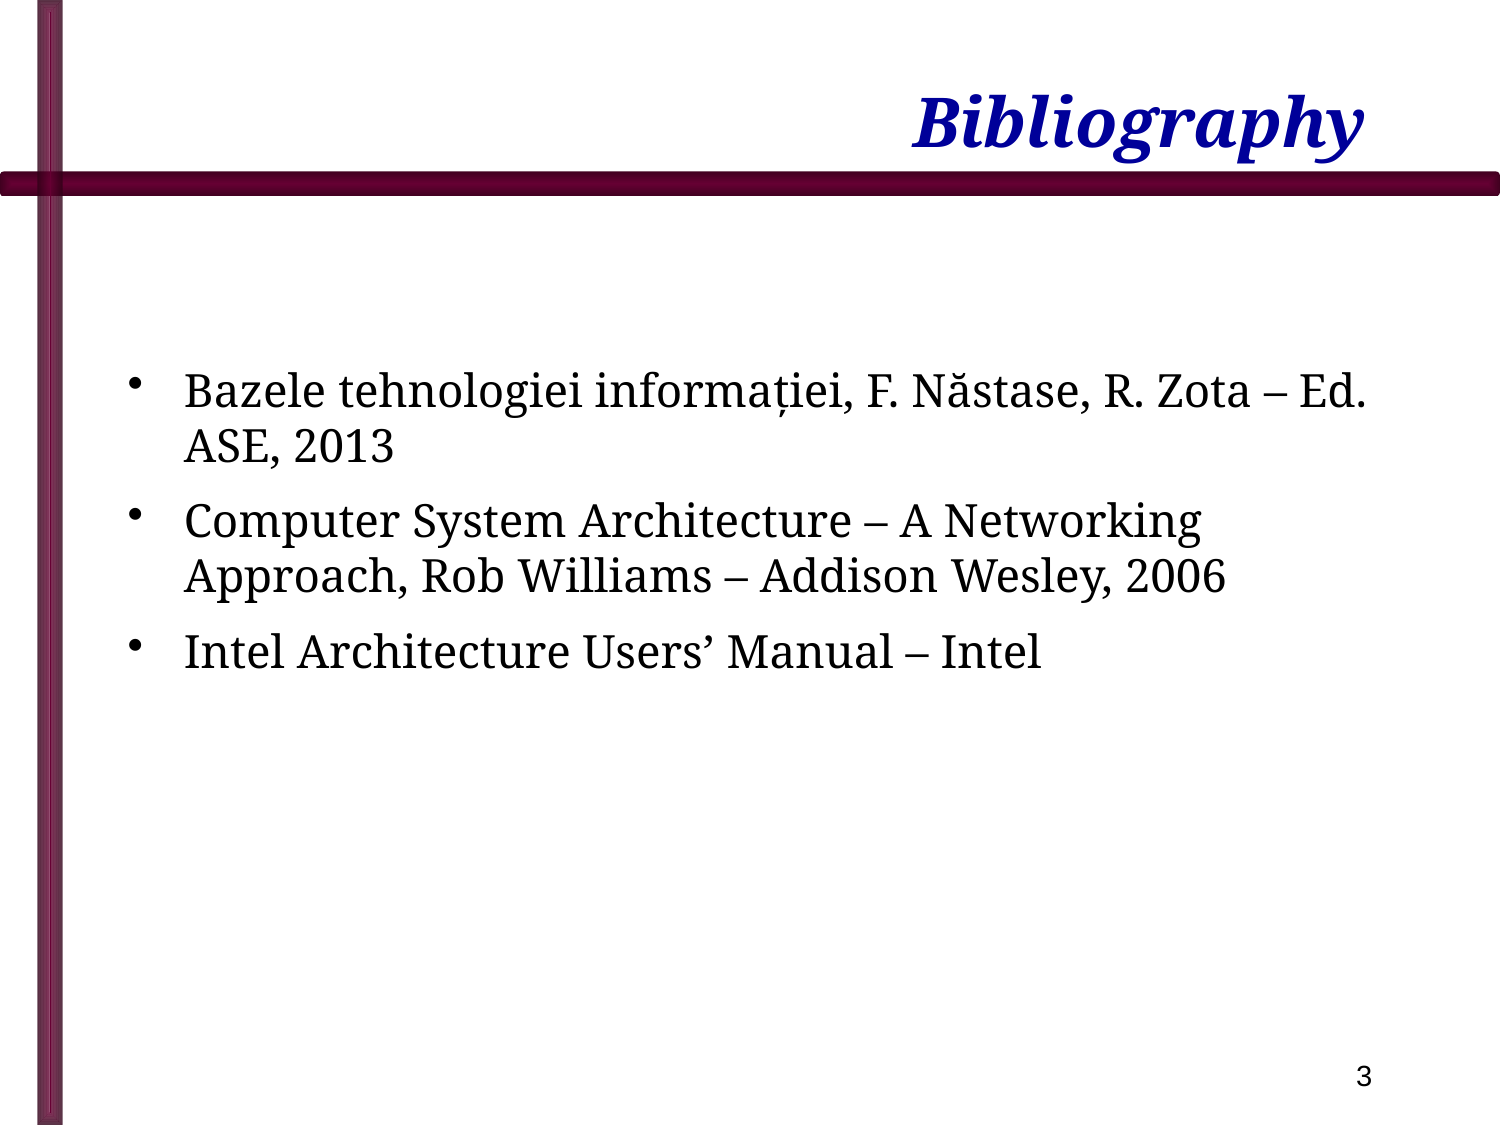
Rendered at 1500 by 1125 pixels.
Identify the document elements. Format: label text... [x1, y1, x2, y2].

slide_number 3 [1074, 1037, 1388, 1113]
title Bibliography [125, 24, 1400, 169]
list Bazele tehnologiei informaţiei, F. Năstase, R. Zota – Ed. ASE, 2013 Computer System Architecture – A Networking Approach, Rob Williams – Addison Wesley, 2006 Intel Architecture Users’ Manual – Intel [112, 202, 1388, 978]
